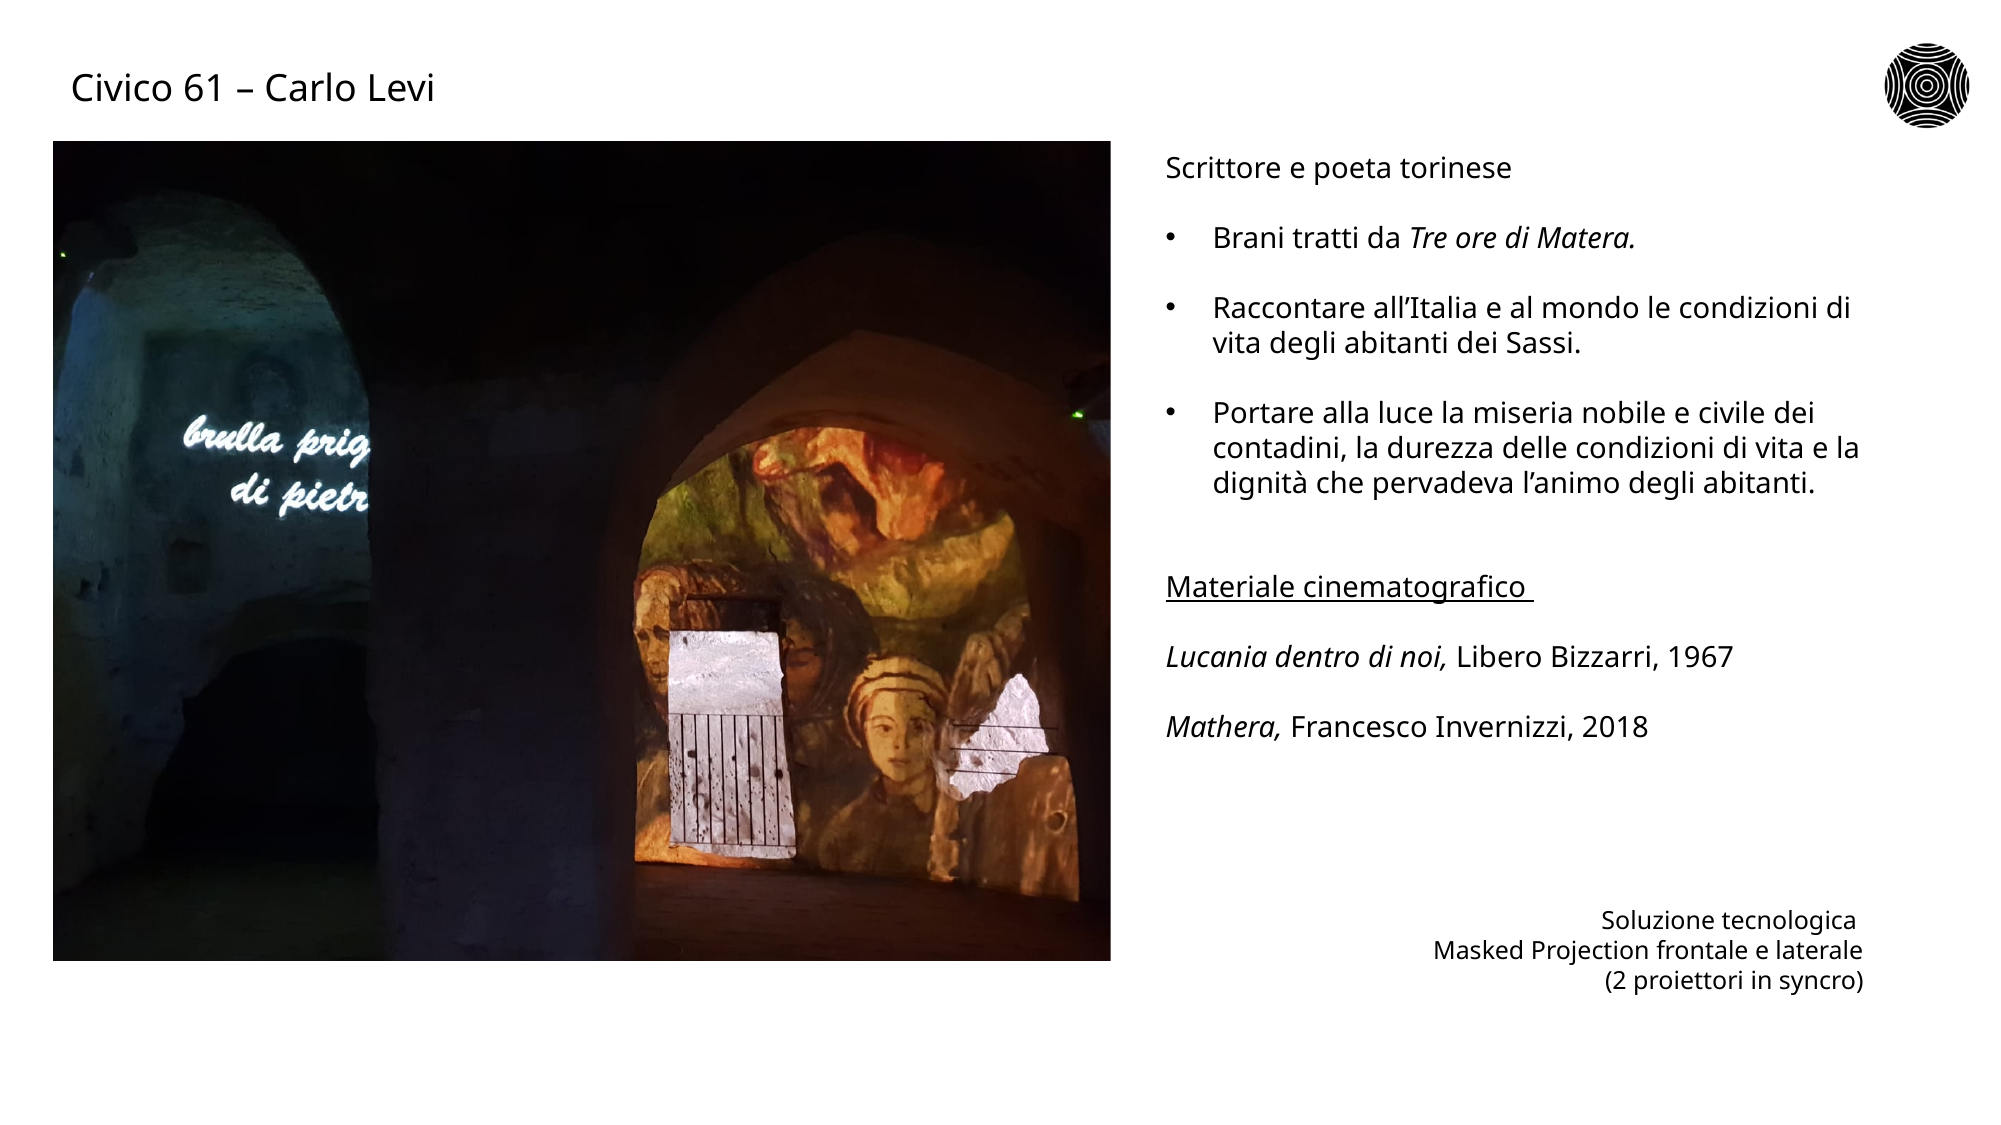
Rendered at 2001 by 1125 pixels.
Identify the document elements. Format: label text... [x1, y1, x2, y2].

picture [1878, 43, 1973, 131]
text_box Soluzione tecnologica Masked Projection frontale e laterale (2 proiettori in syncro) [1395, 897, 1879, 1032]
picture [52, 141, 1111, 961]
text_box Civico 61 – Carlo Levi [55, 56, 481, 117]
text_box Scrittore e poeta torinese Brani tratti da Tre ore di Matera. Raccontare all’Italia e al mondo le condizioni di vita degli abitanti dei Sassi. Portare alla luce la miseria nobile e civile dei contadini, la durezza delle condizioni di vita e la dignità che pervadeva l’animo degli abitanti. Materiale cinematografico Lucania dentro di noi, Libero Bizzarri, 1967 Mathera, Francesco Invernizzi, 2018 [1150, 141, 1913, 751]
